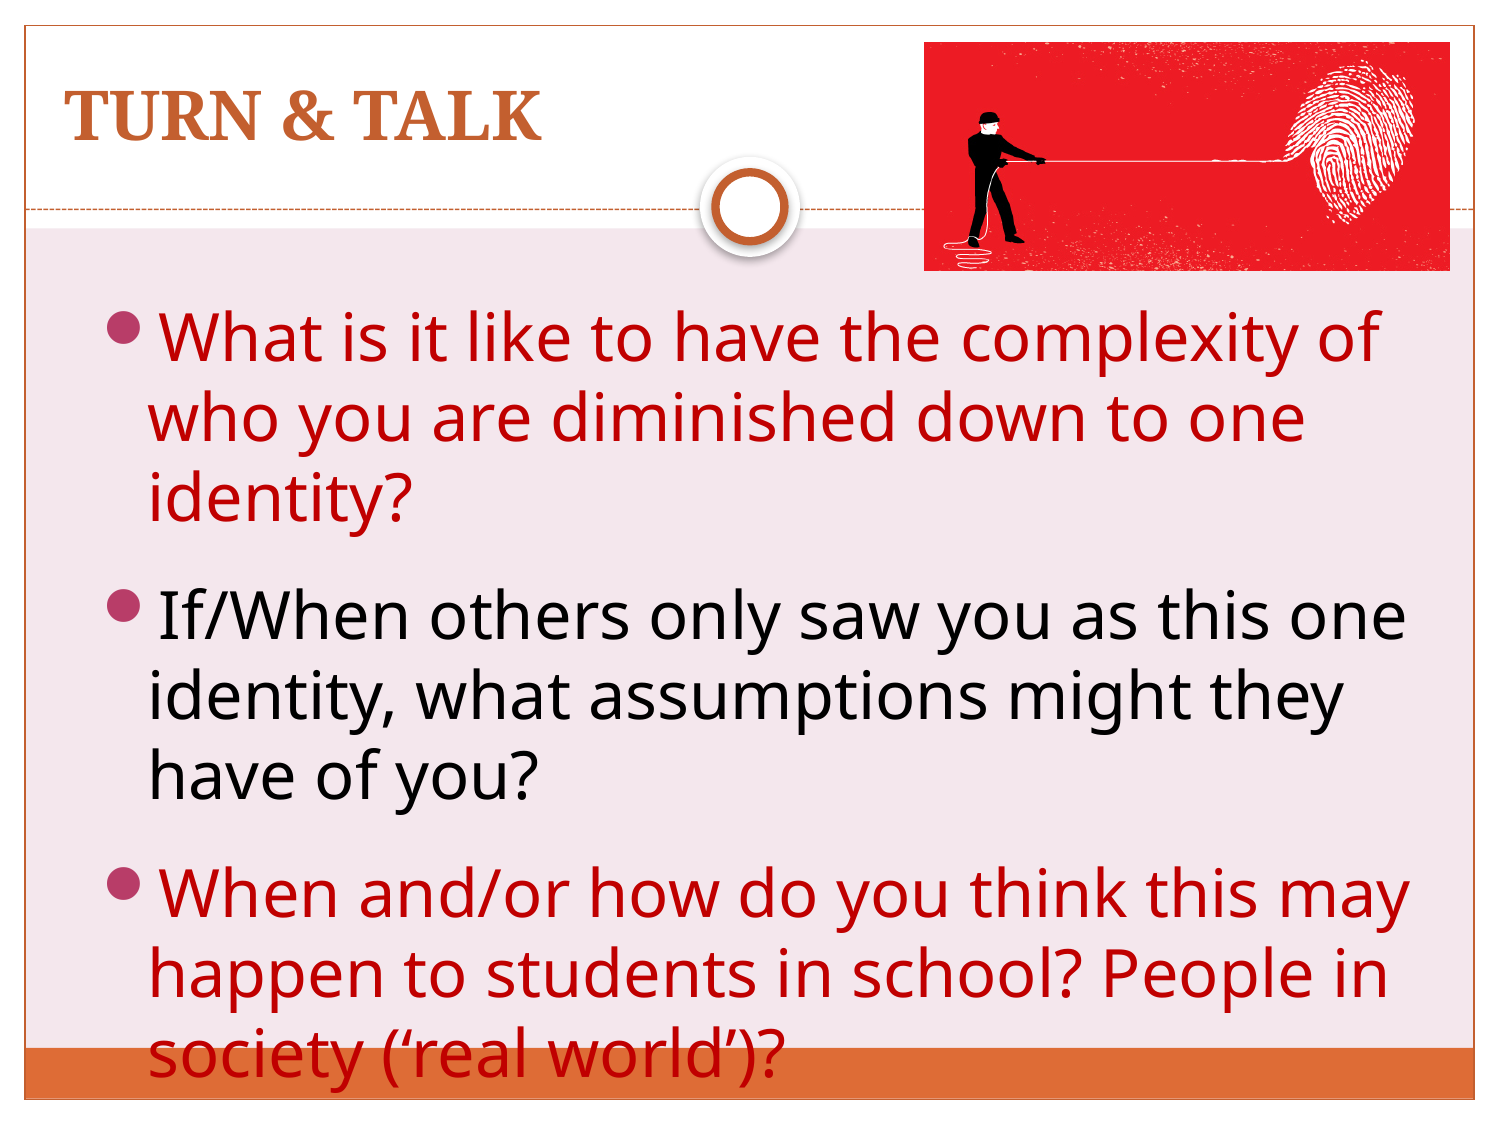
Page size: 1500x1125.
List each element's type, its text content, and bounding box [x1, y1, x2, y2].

picture [924, 33, 1451, 272]
list What is it like to have the complexity of who you are diminished down to one identity? If/When others only saw you as this one identity, what assumptions might they have of you? When and/or how do you think this may happen to students in school? People in society (‘real world’)? [87, 287, 1500, 963]
title Turn & Talk [49, 37, 918, 162]
